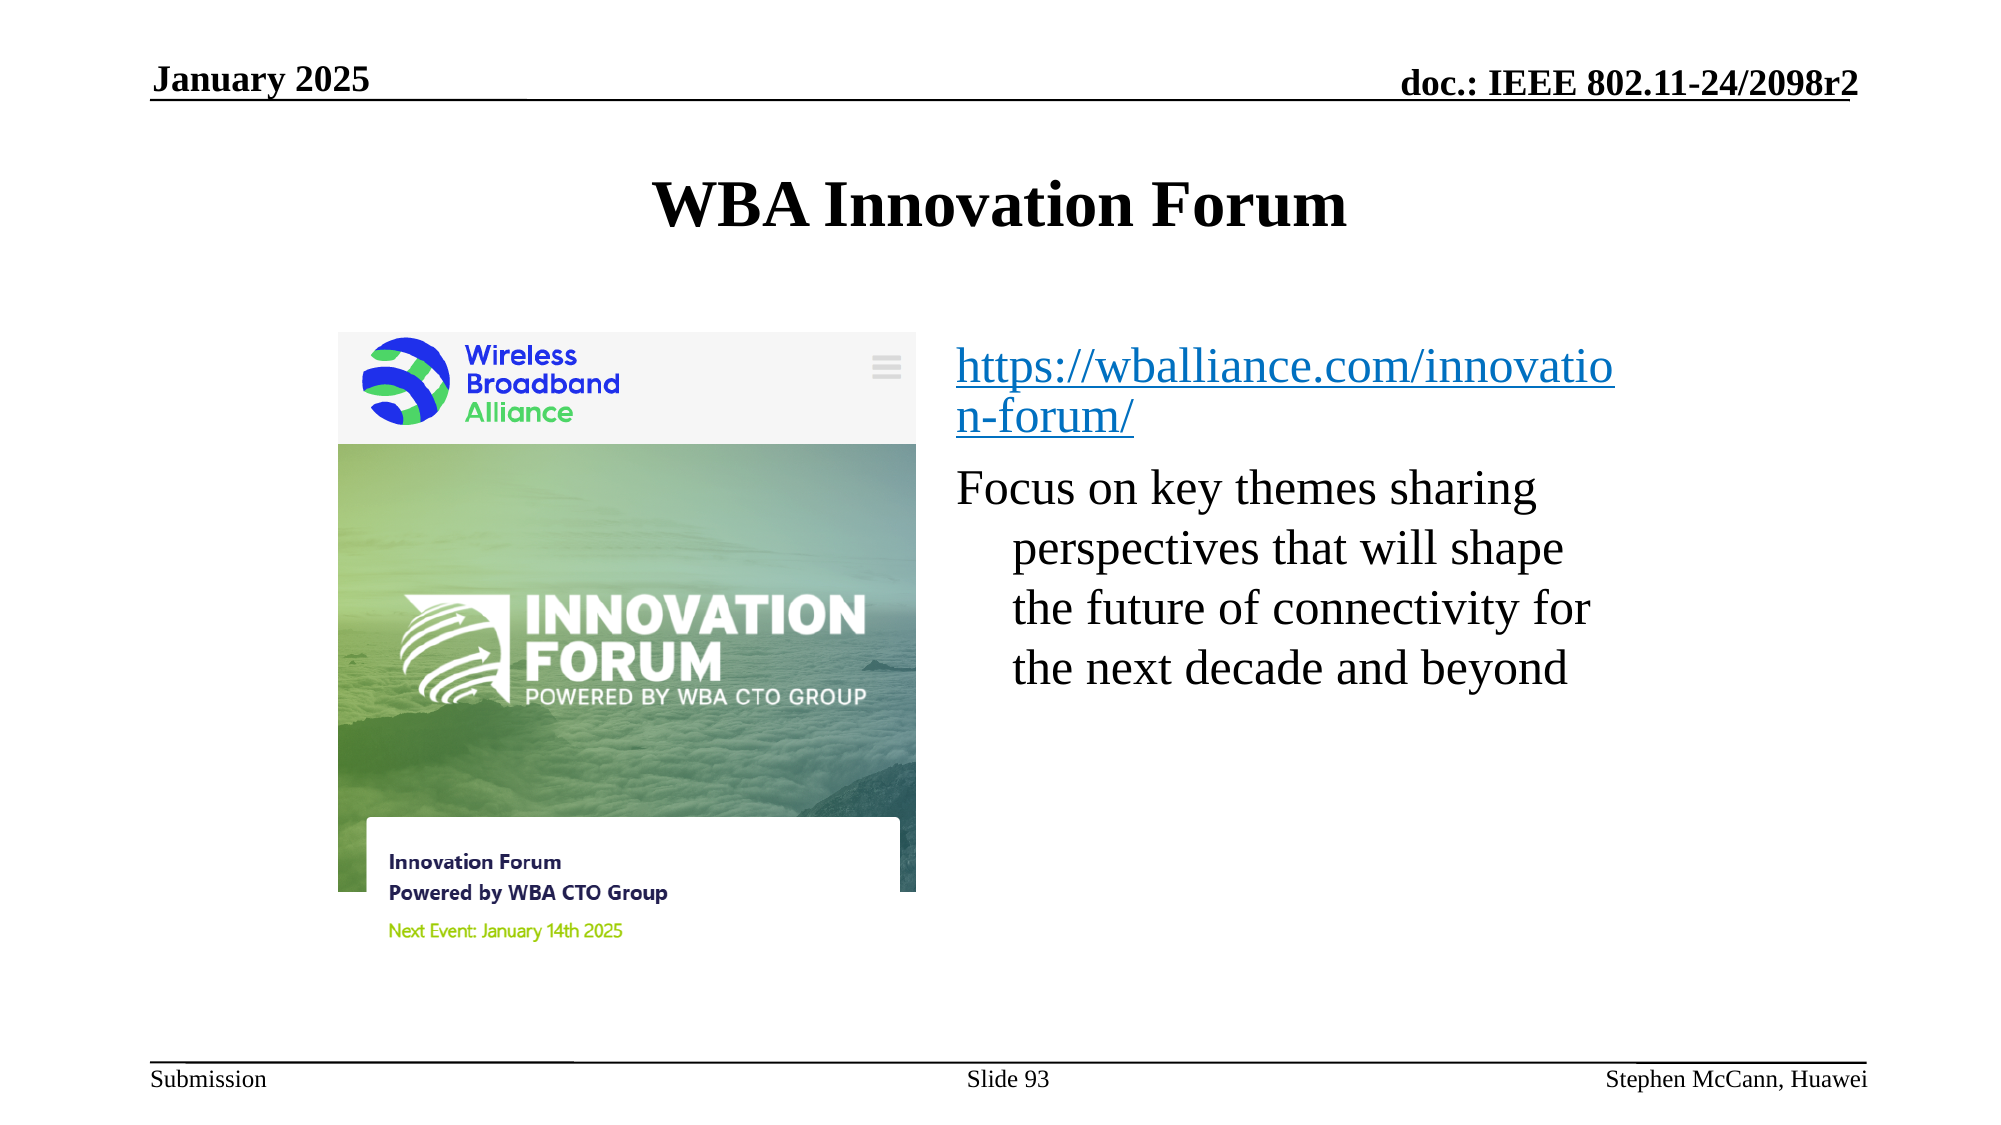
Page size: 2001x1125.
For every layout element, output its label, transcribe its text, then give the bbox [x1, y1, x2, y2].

slide_number Slide 93 [950, 1061, 1067, 1123]
picture [338, 332, 916, 960]
title WBA Innovation Forum [362, 112, 1638, 288]
footer Stephen McCann, Huawei [1171, 1061, 1869, 1093]
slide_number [152, 54, 563, 100]
list https://wballiance.com/innovation-forum/ Focus on key themes sharing perspectives that will shape the future of connectivity for the next decade and beyond [940, 324, 1638, 1001]
